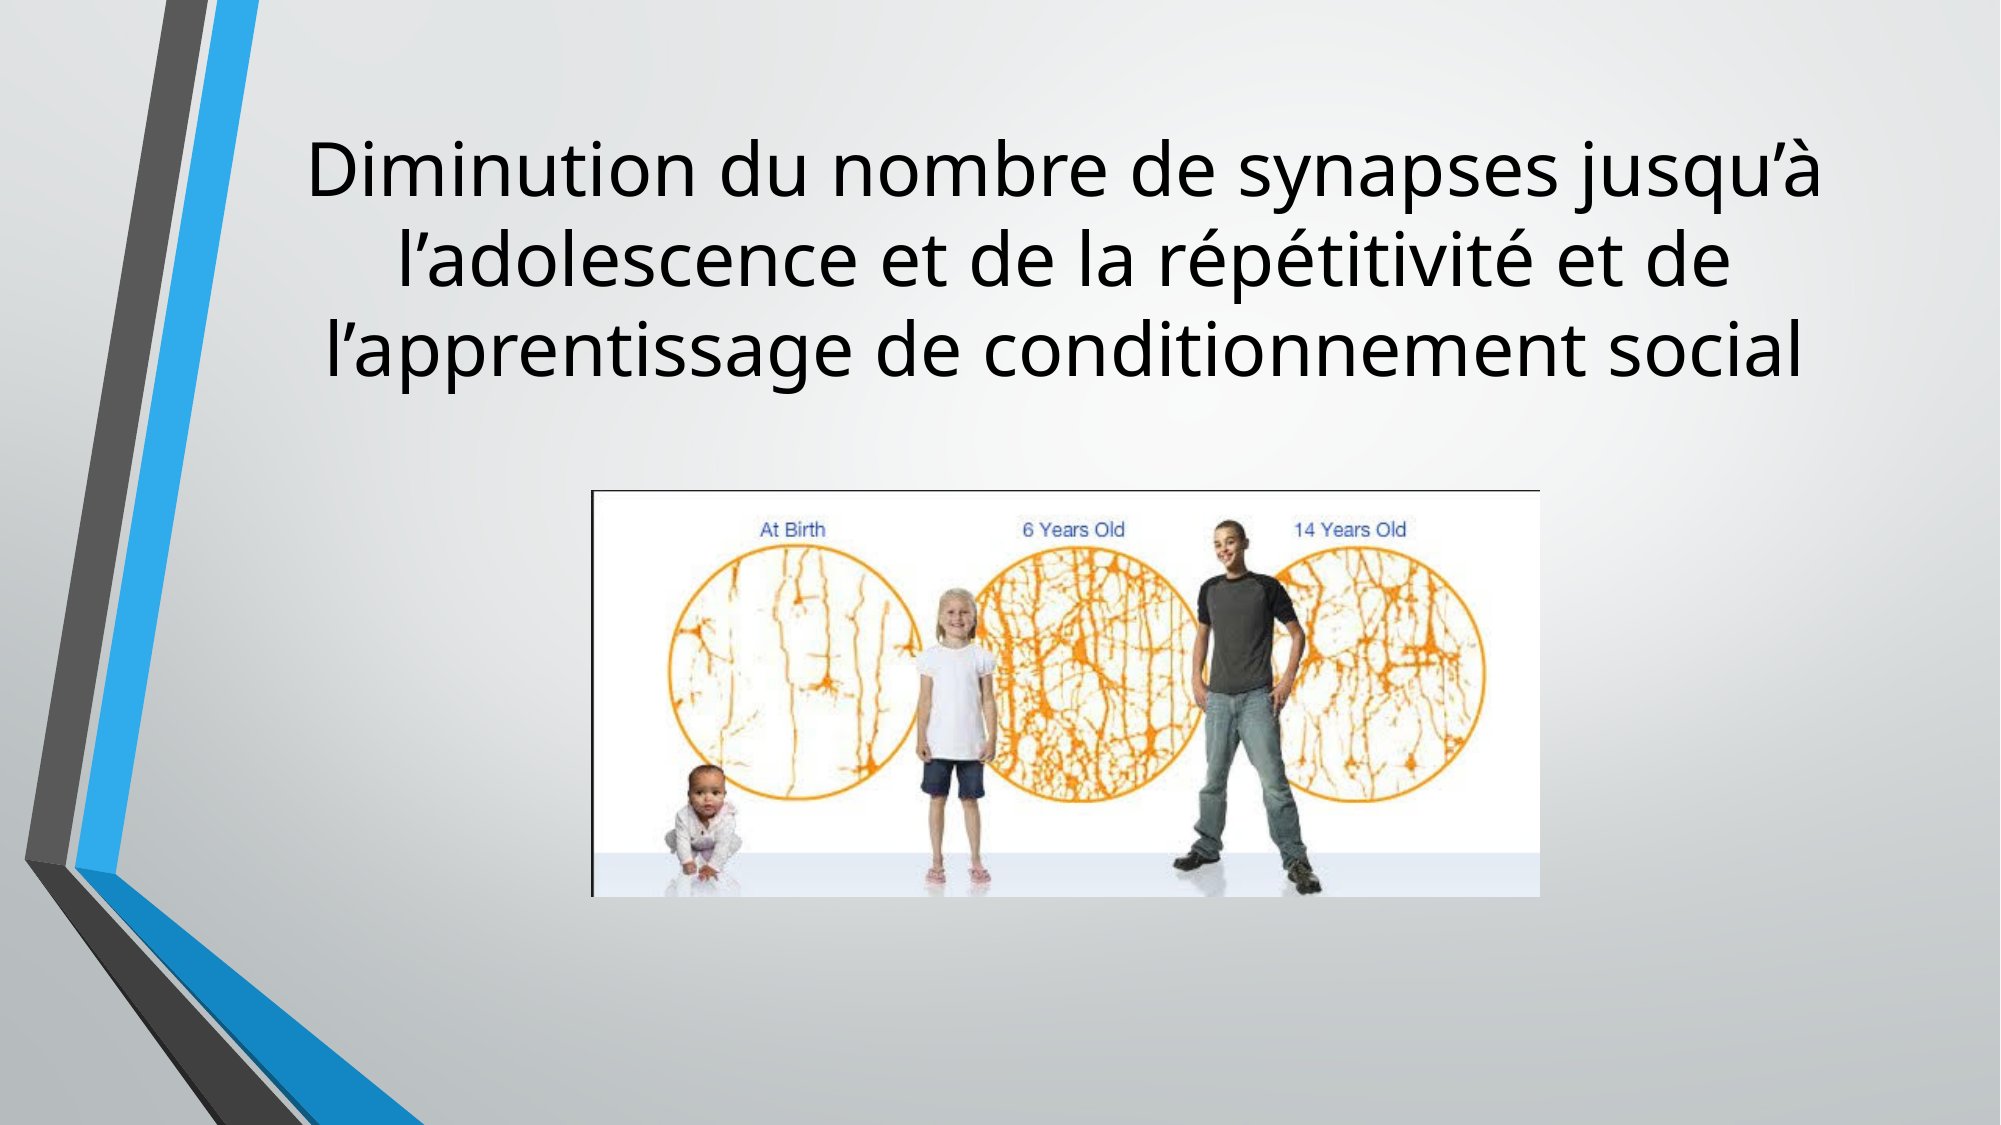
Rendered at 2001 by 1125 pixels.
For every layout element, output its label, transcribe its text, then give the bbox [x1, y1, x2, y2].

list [590, 490, 1540, 898]
title Diminution du nombre de synapses jusqu’à l’adolescence et de la répétitivité et de l’apprentissage de conditionnement social [243, 112, 1887, 400]
